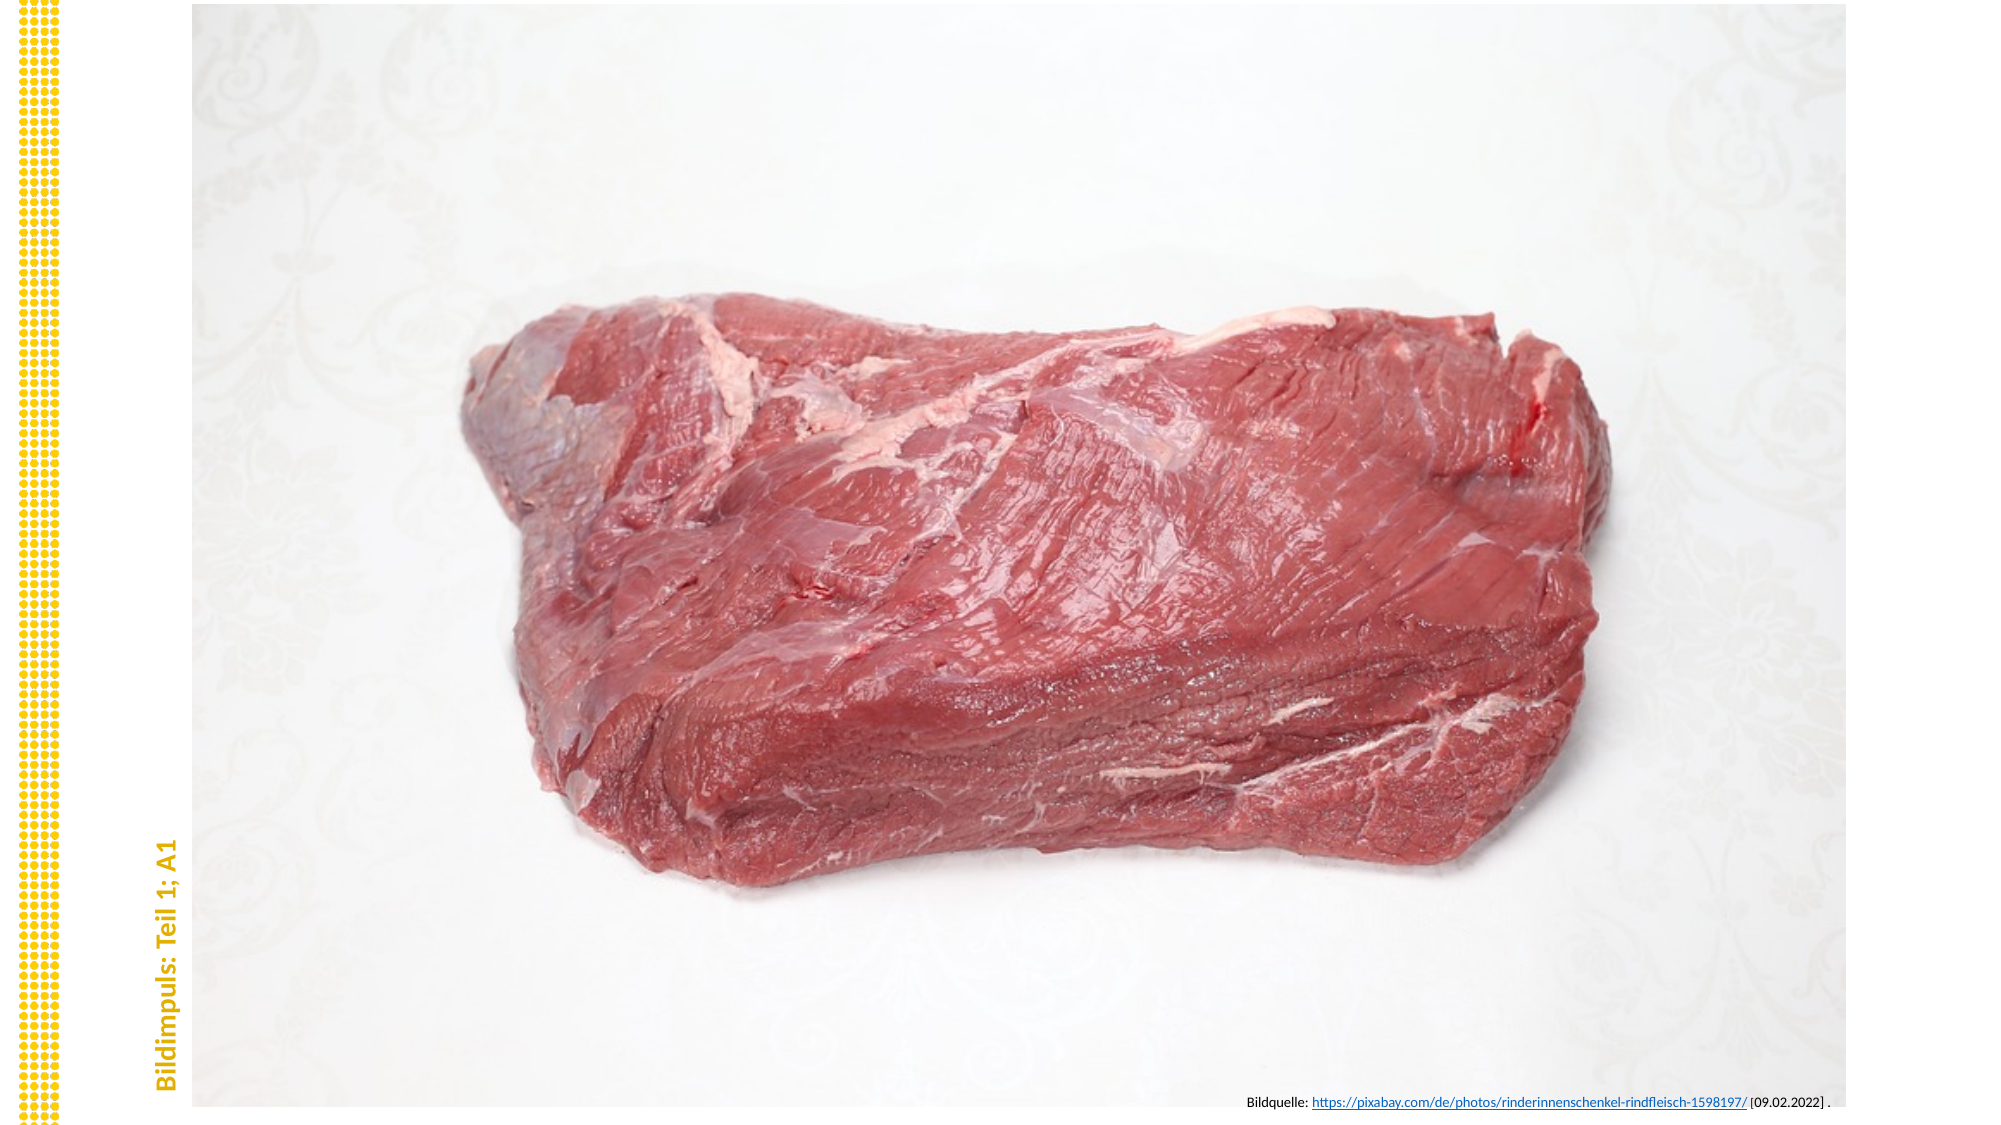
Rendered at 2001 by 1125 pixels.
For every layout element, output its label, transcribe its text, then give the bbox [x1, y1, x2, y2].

picture [192, 4, 1846, 1107]
picture [0, 0, 87, 1125]
text_box Bildquelle: https://pixabay.com/de/photos/rinderinnenschenkel-rindfleisch-1598197/ [09.02.2022] . [1231, 1072, 1861, 1121]
text_box Bildimpuls: Teil 1; A1 [139, 655, 189, 1107]
